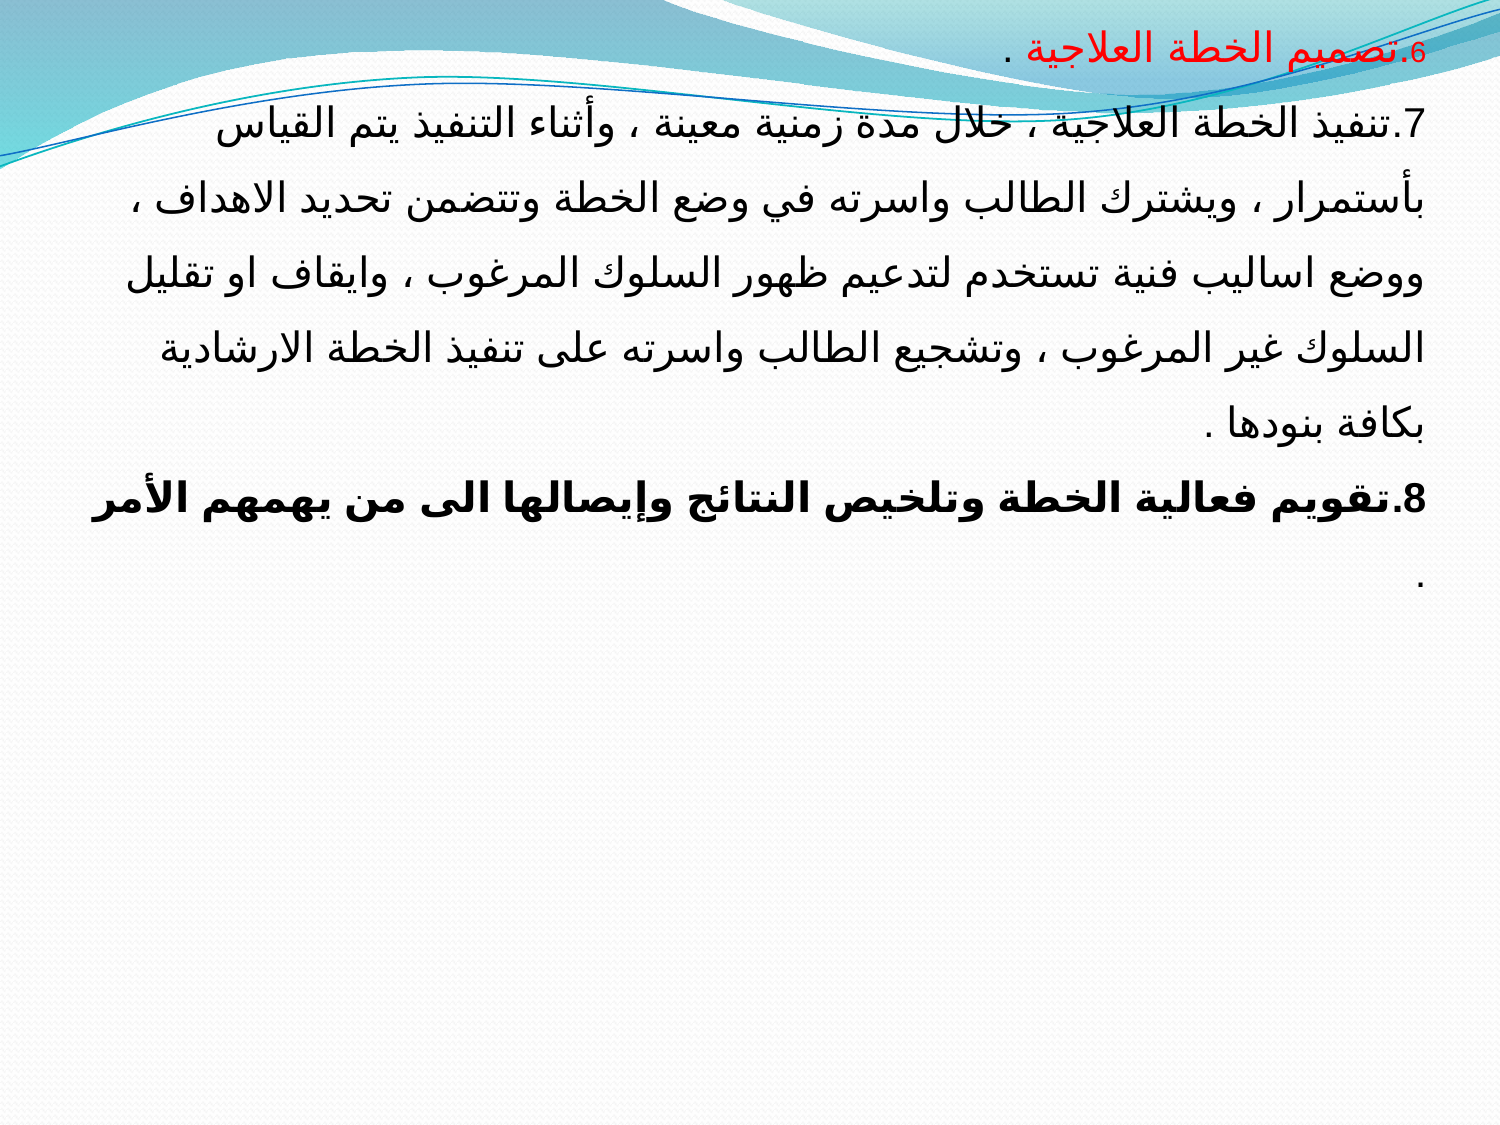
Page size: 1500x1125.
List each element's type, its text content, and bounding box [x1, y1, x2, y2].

text_box 6.تصميم الخطة العلاجية . 7.تنفيذ الخطة العلاجية ، خلال مدة زمنية معينة ، وأثناء التنفيذ يتم القياس بأستمرار ، ويشترك الطالب واسرته في وضع الخطة وتتضمن تحديد الاهداف ، ووضع اساليب فنية تستخدم لتدعيم ظهور السلوك المرغوب ، وايقاف او تقليل السلوك غير المرغوب ، وتشجيع الطالب واسرته على تنفيذ الخطة الارشادية بكافة بنودها . 8.تقويم فعالية الخطة وتلخيص النتائج وإيصالها الى من يهمهم الأمر . [70, 0, 1442, 648]
